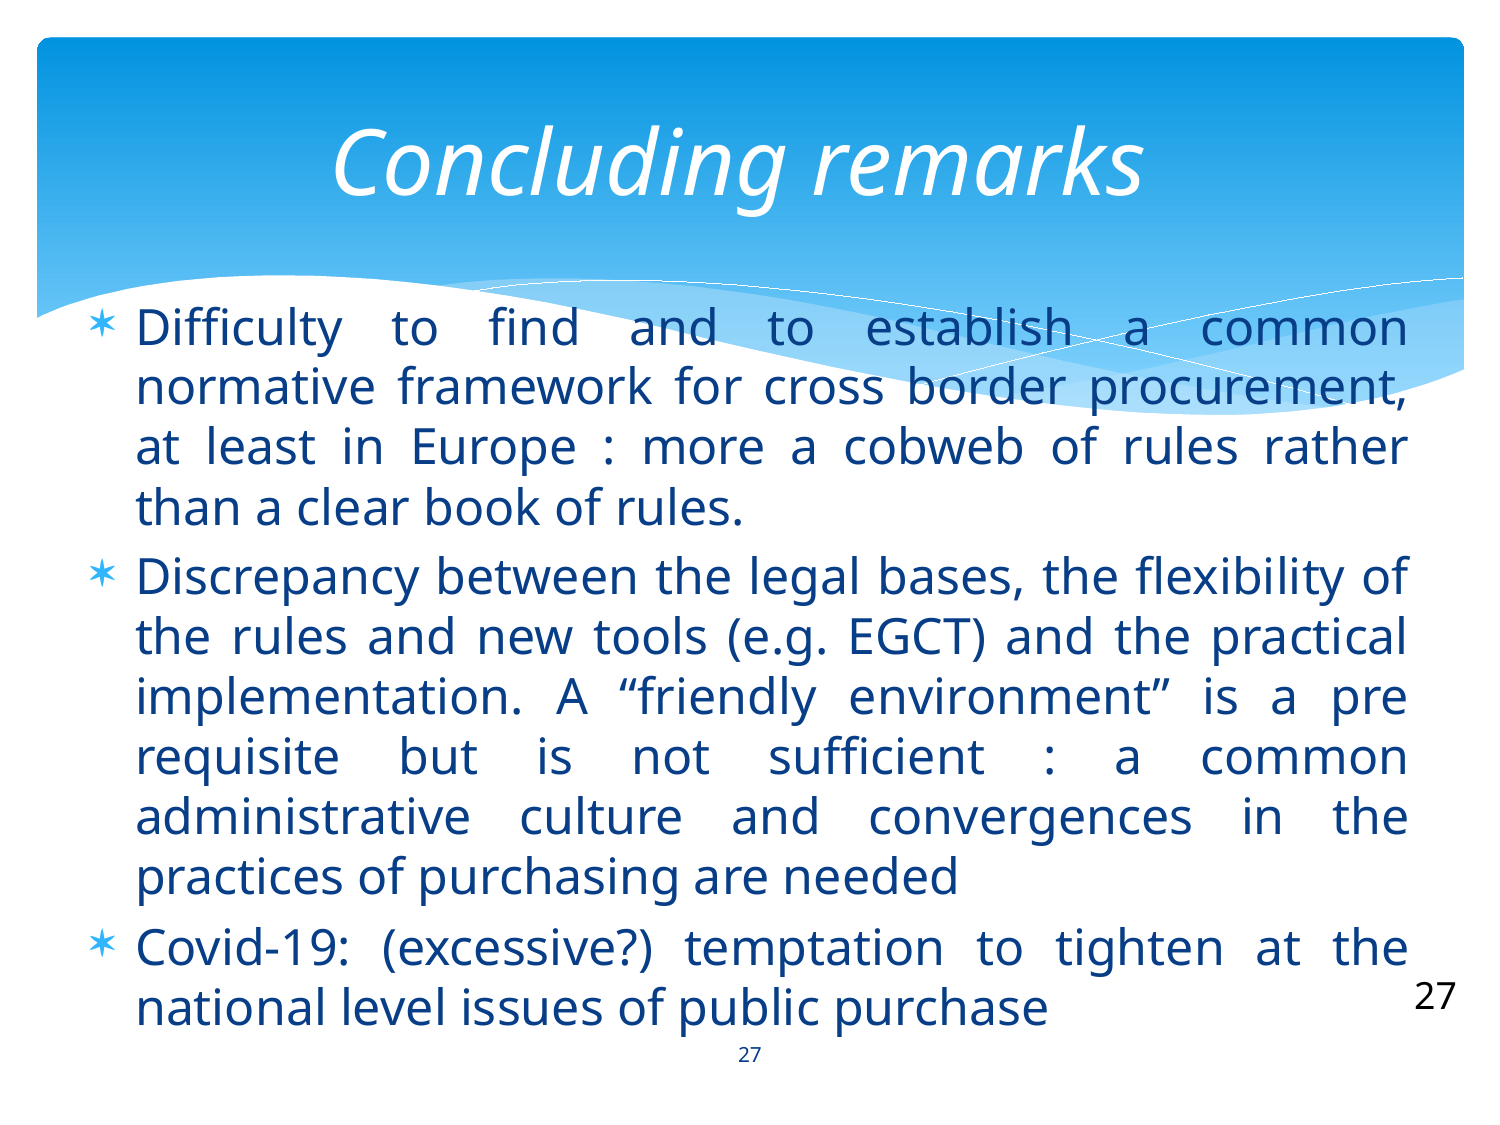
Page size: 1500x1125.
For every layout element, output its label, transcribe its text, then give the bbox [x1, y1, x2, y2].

slide_number 27 [654, 1025, 846, 1086]
list Difficulty to find and to establish a common normative framework for cross border procurement, at least in Europe : more a cobweb of rules rather than a clear book of rules. Discrepancy between the legal bases, the flexibility of the rules and new tools (e.g. EGCT) and the practical implementation. A “friendly environment” is a pre requisite but is not sufficient : a common administrative culture and convergences in the practices of purchasing are needed Covid-19: (excessive?) temptation to tighten at the national level issues of public purchase [75, 287, 1425, 1005]
title Concluding remarks [75, 55, 1425, 261]
